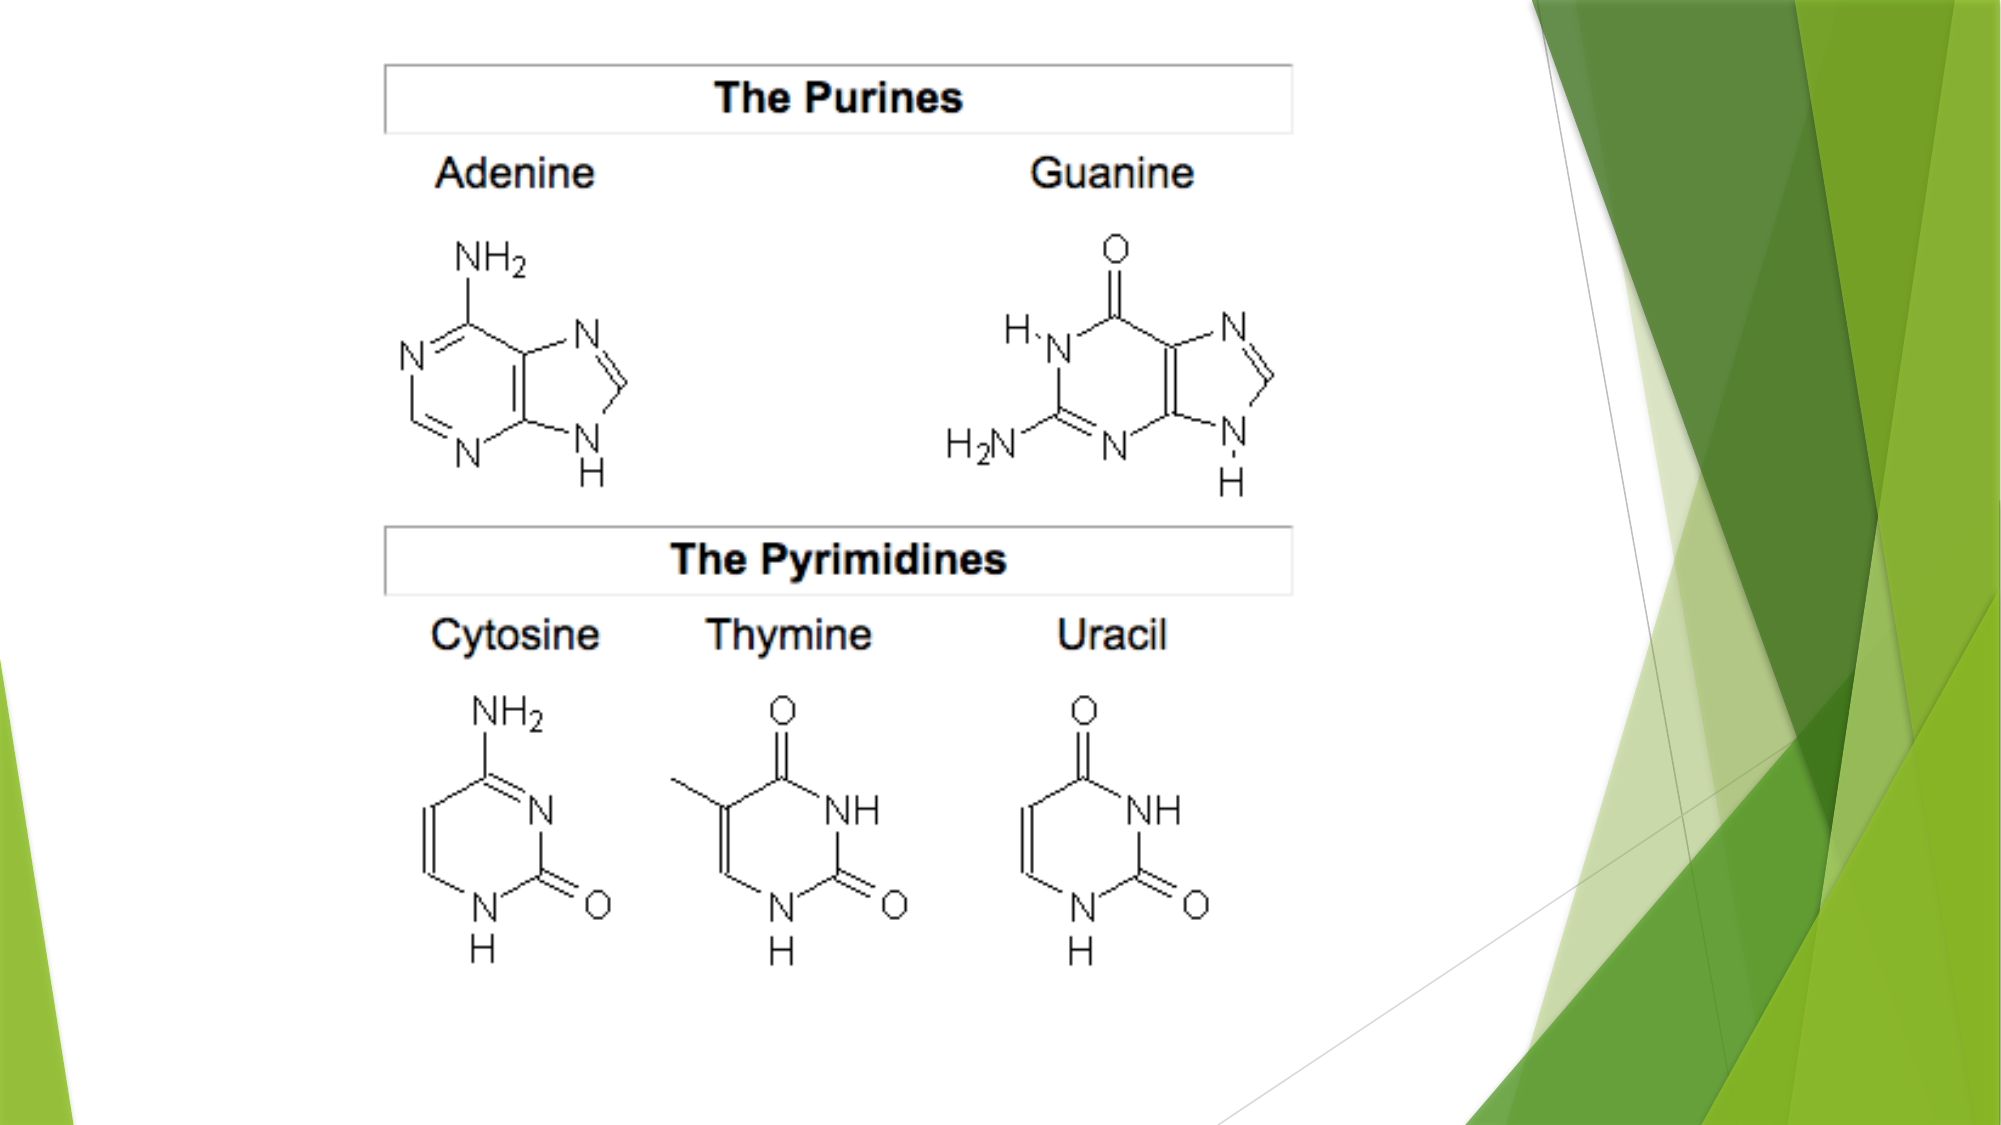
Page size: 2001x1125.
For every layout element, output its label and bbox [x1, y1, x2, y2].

picture [307, 37, 1334, 1023]
